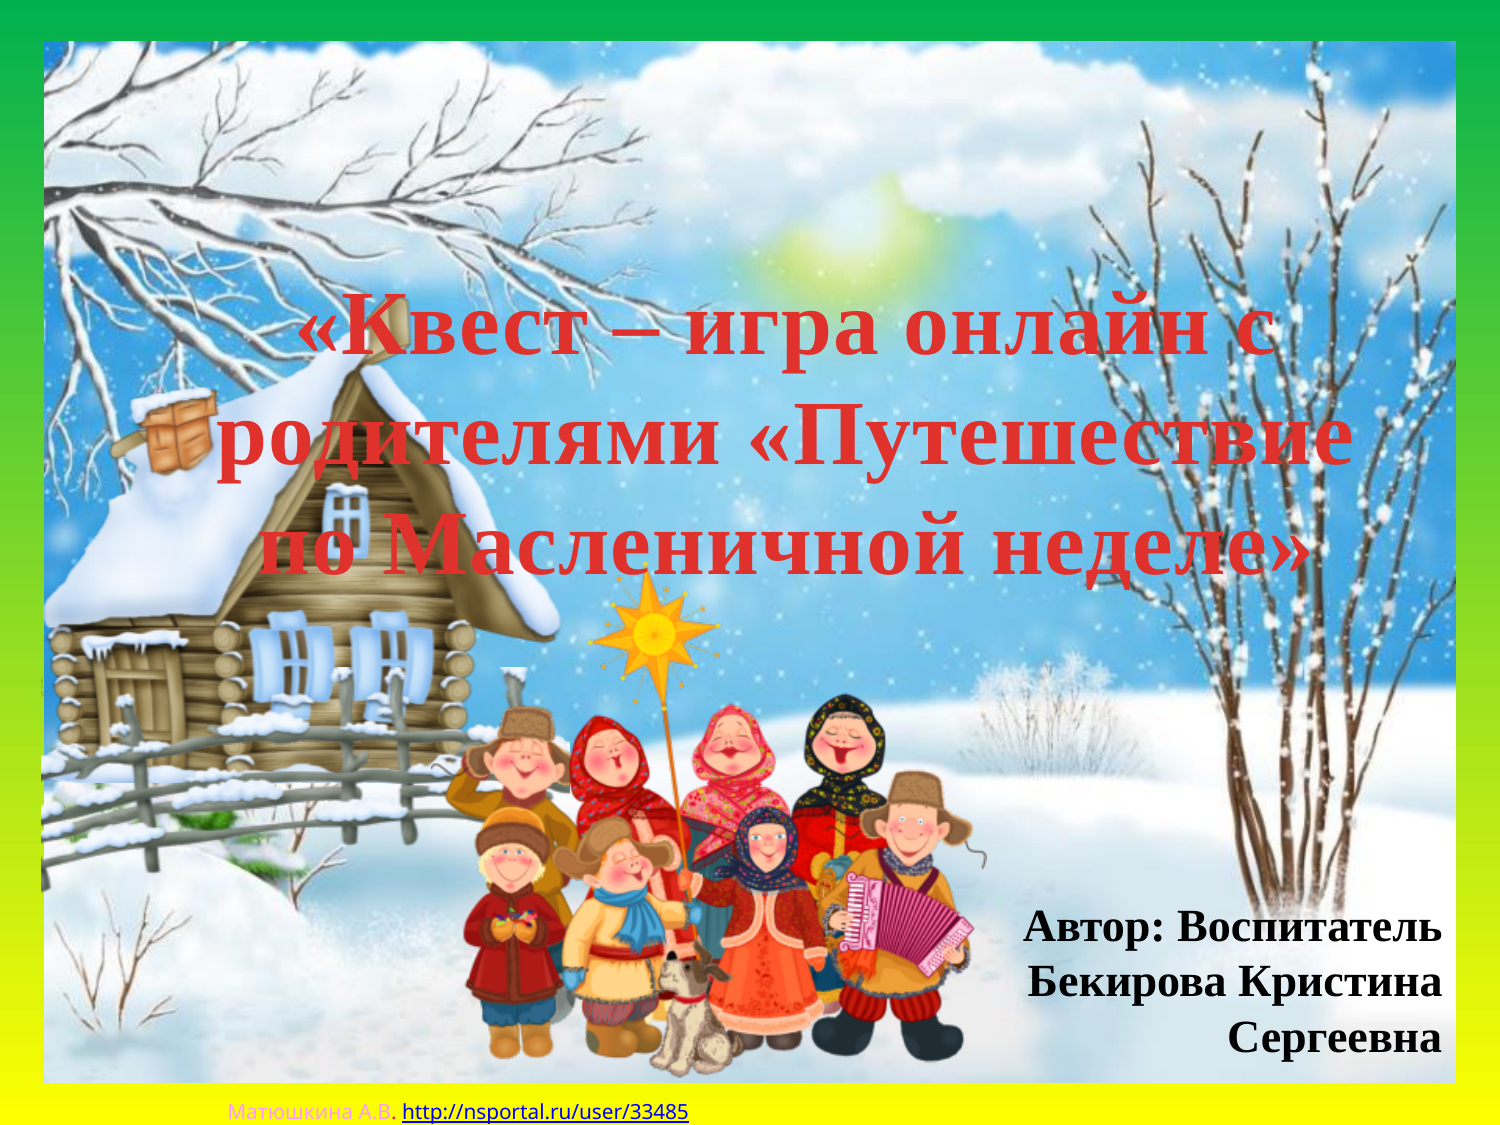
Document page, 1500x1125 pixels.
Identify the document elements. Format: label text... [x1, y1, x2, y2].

text_box «Квест – игра онлайн с родителями «Путешествие по Масленичной неделе» [172, 255, 1402, 601]
subtitle Автор: Воспитатель Бекирова Кристина Сергеевна [891, 810, 1458, 1071]
picture [41, 41, 1456, 1083]
